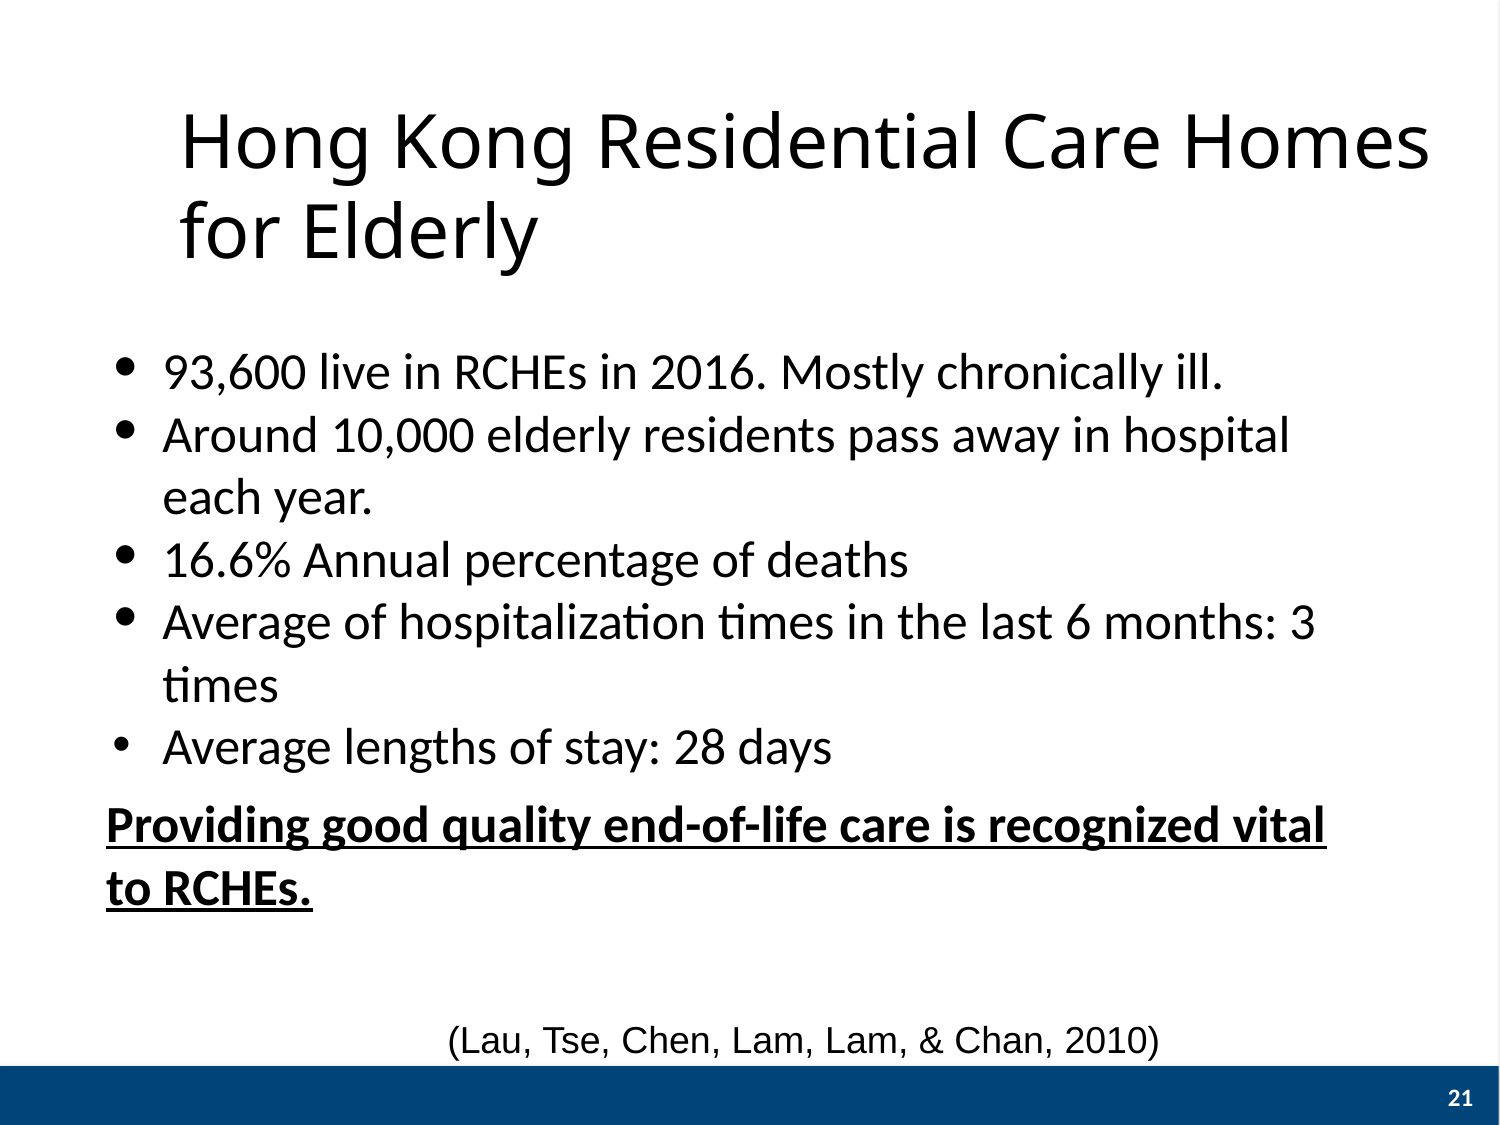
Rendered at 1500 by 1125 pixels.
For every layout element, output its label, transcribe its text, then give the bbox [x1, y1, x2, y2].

slide_number 21 [1422, 1066, 1500, 1125]
title Hong Kong Residential Care Homes for Elderly [167, 101, 1500, 265]
text_box (Lau, Tse, Chen, Lam, Lam, & Chan, 2010) [432, 1008, 1226, 1125]
list 93,600 live in RCHEs in 2016. Mostly chronically ill. Around 10,000 elderly residents pass away in hospital each year. 16.6% Annual percentage of deaths Average of hospitalization times in the last 6 months: 3 times Average lengths of stay: 28 days Providing good quality end-of-life care is recognized vital to RCHEs. [94, 331, 1388, 868]
